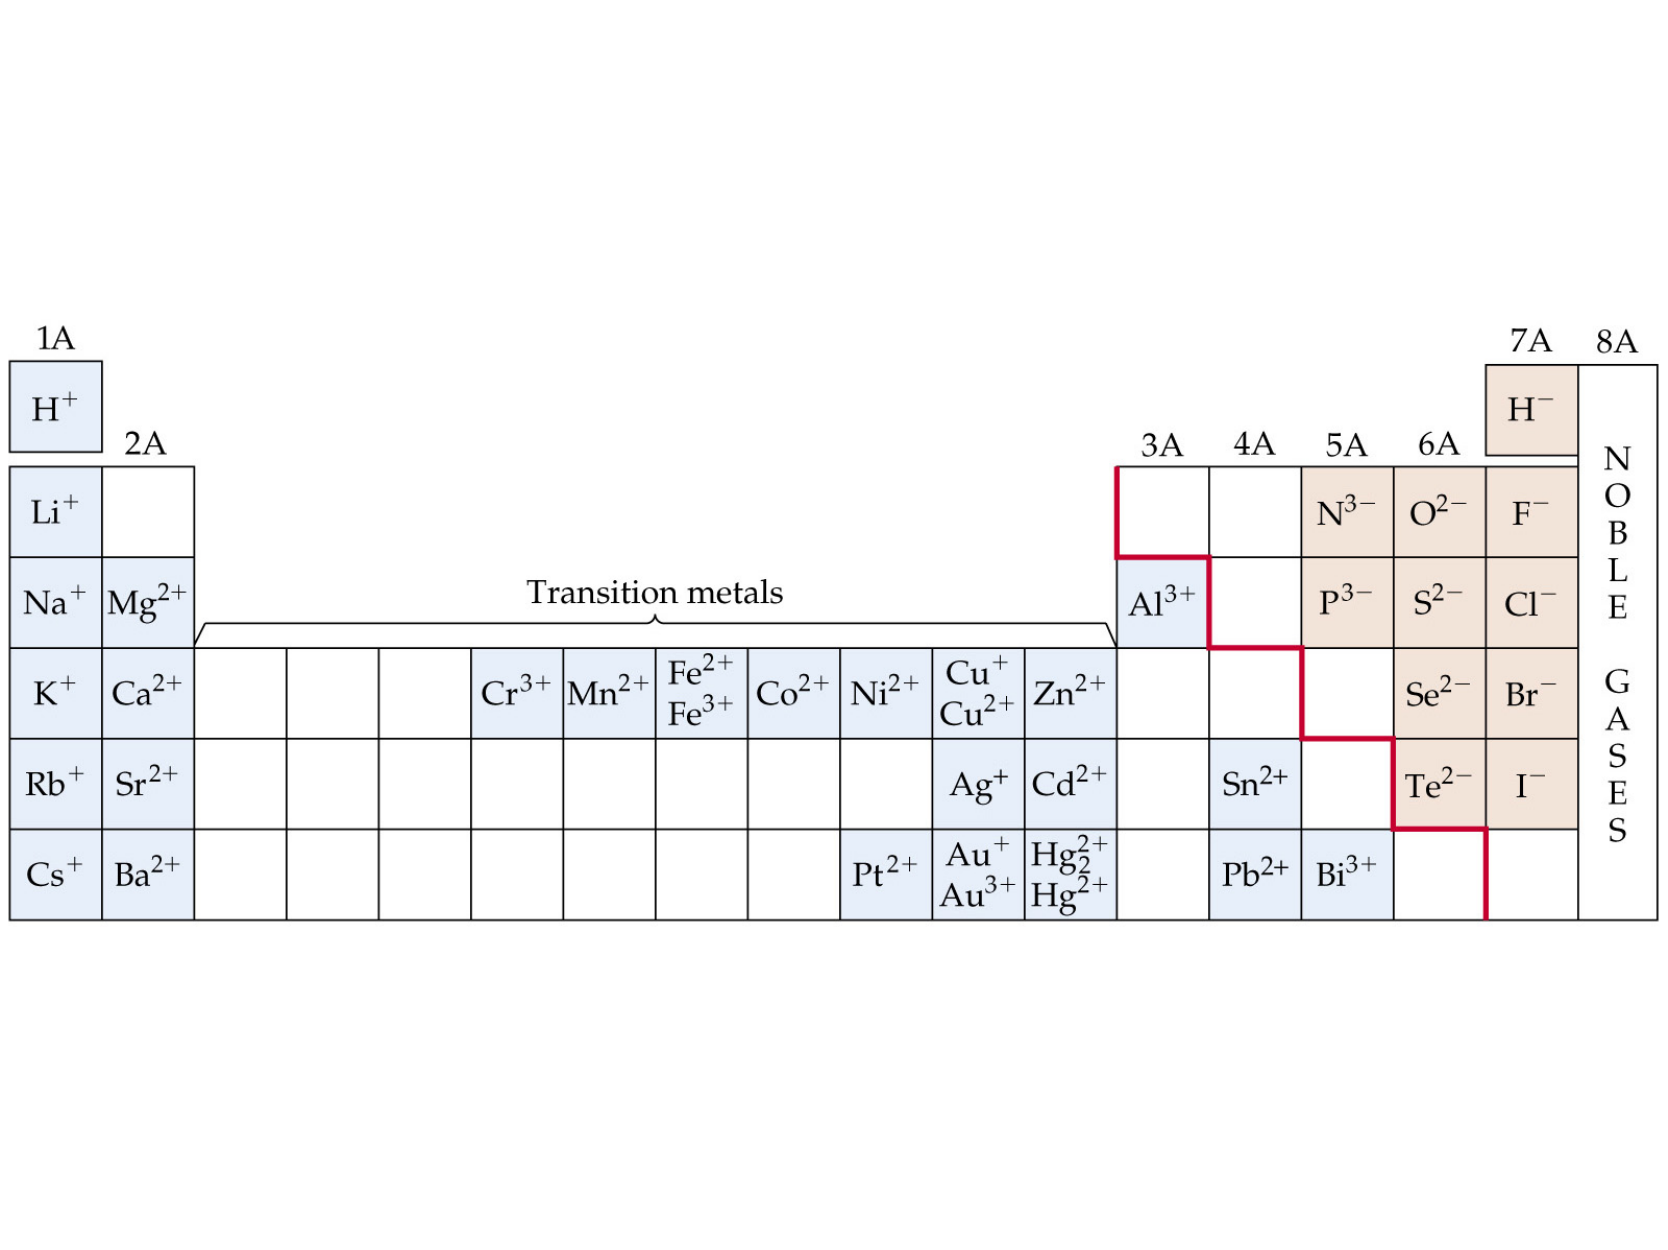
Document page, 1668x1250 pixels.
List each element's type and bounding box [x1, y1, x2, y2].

picture [0, 317, 1668, 932]
